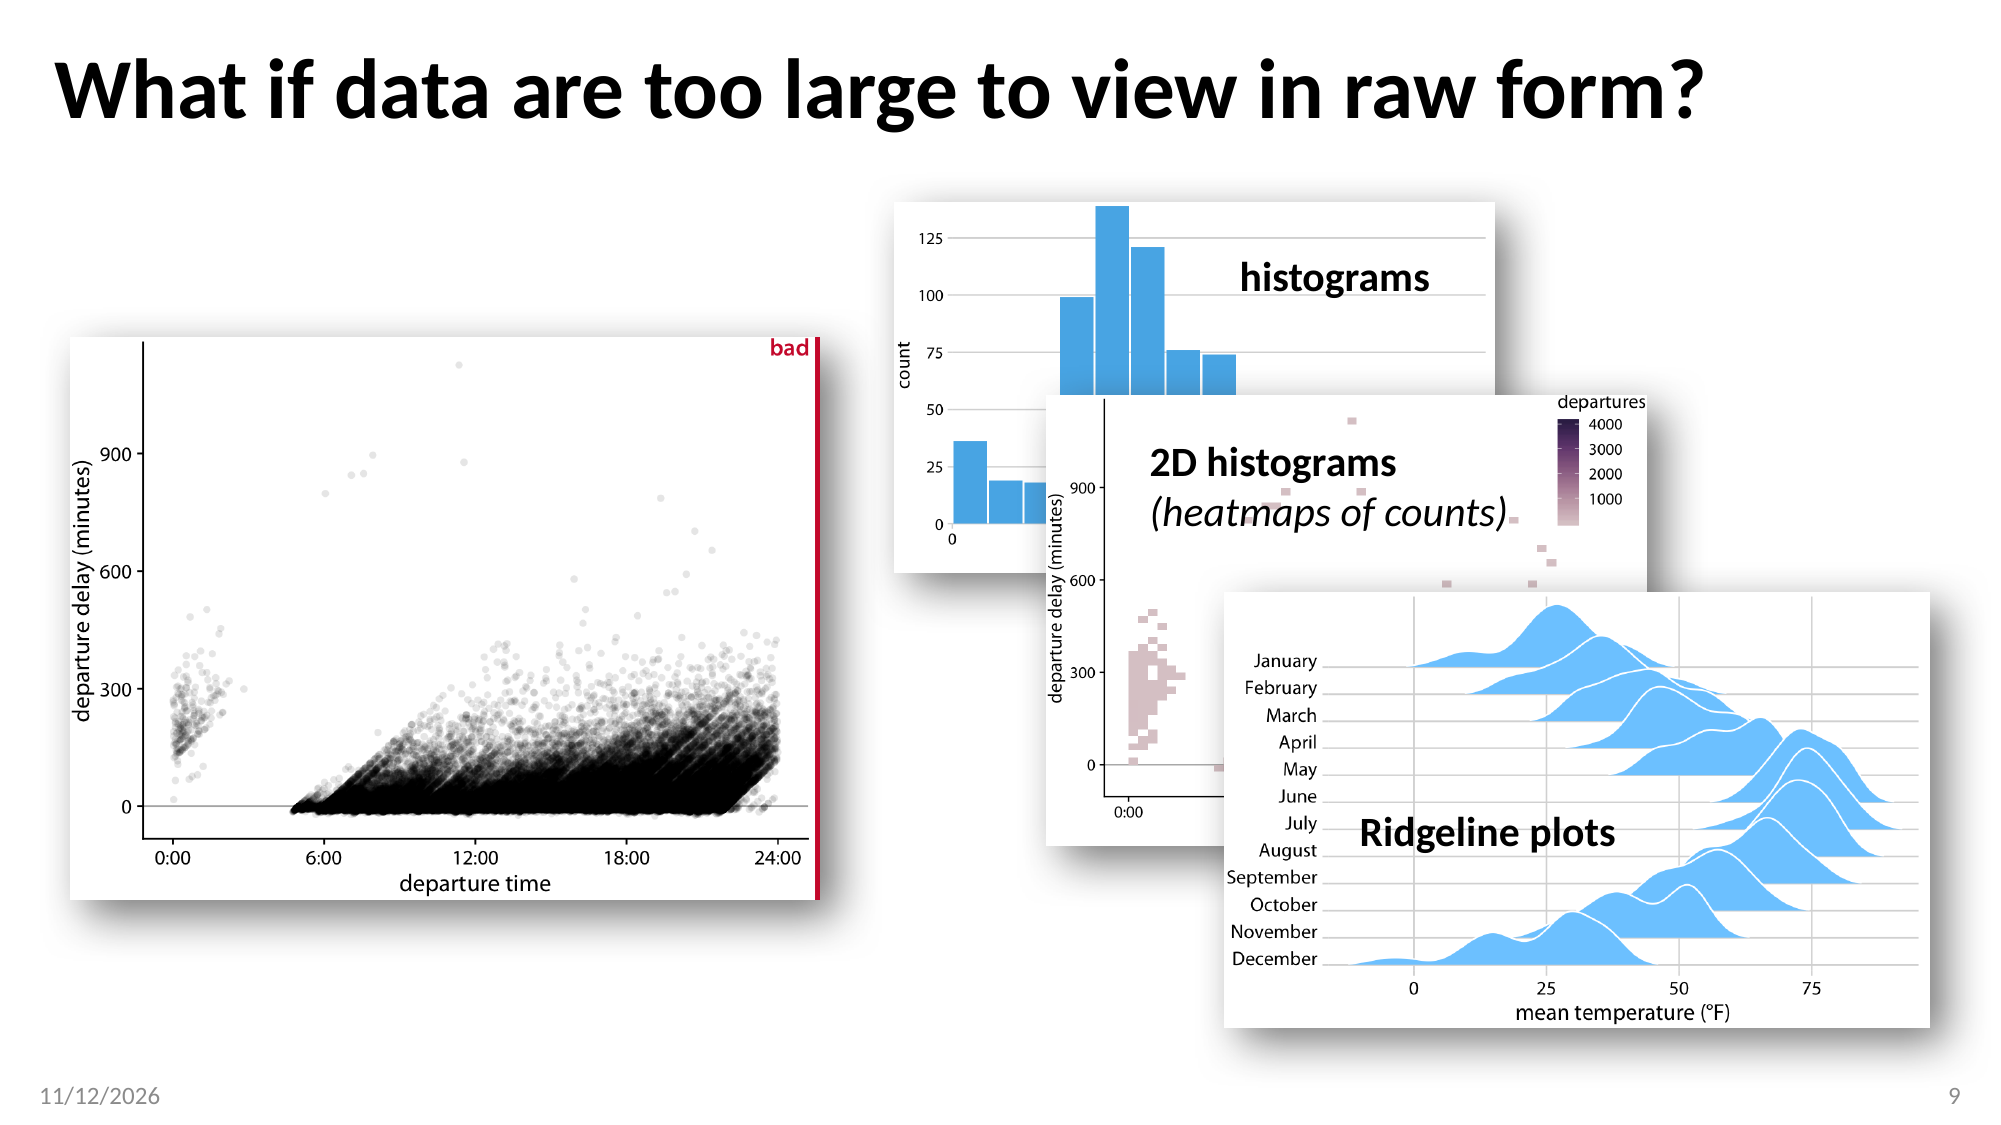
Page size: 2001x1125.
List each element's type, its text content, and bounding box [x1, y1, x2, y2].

title What if data are too large to view in raw form? [39, 37, 1961, 145]
picture [894, 202, 1930, 1028]
picture [69, 337, 820, 900]
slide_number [39, 1064, 490, 1125]
slide_number 9 [1510, 1064, 1961, 1125]
